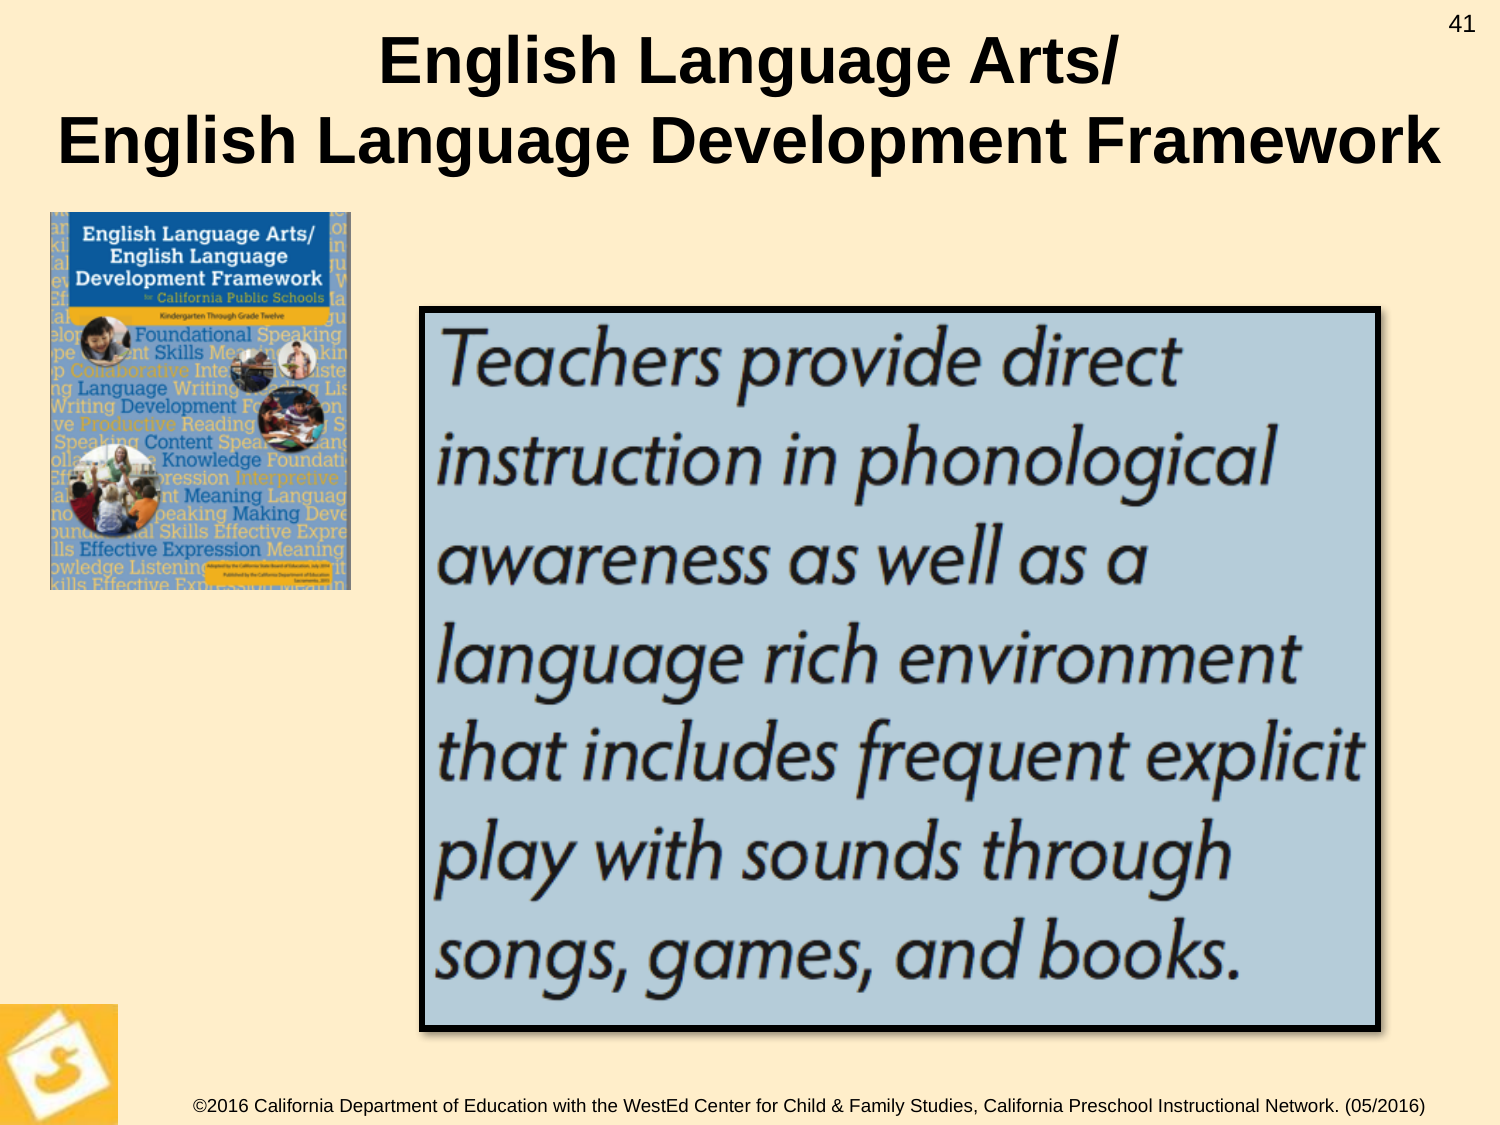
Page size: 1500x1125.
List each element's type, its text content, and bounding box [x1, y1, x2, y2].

slide_number 41 [1425, 0, 1500, 60]
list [424, 312, 1376, 1026]
picture [0, 1004, 118, 1125]
title English Language Arts/ English Language Development Framework [0, 5, 1500, 189]
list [49, 212, 351, 590]
